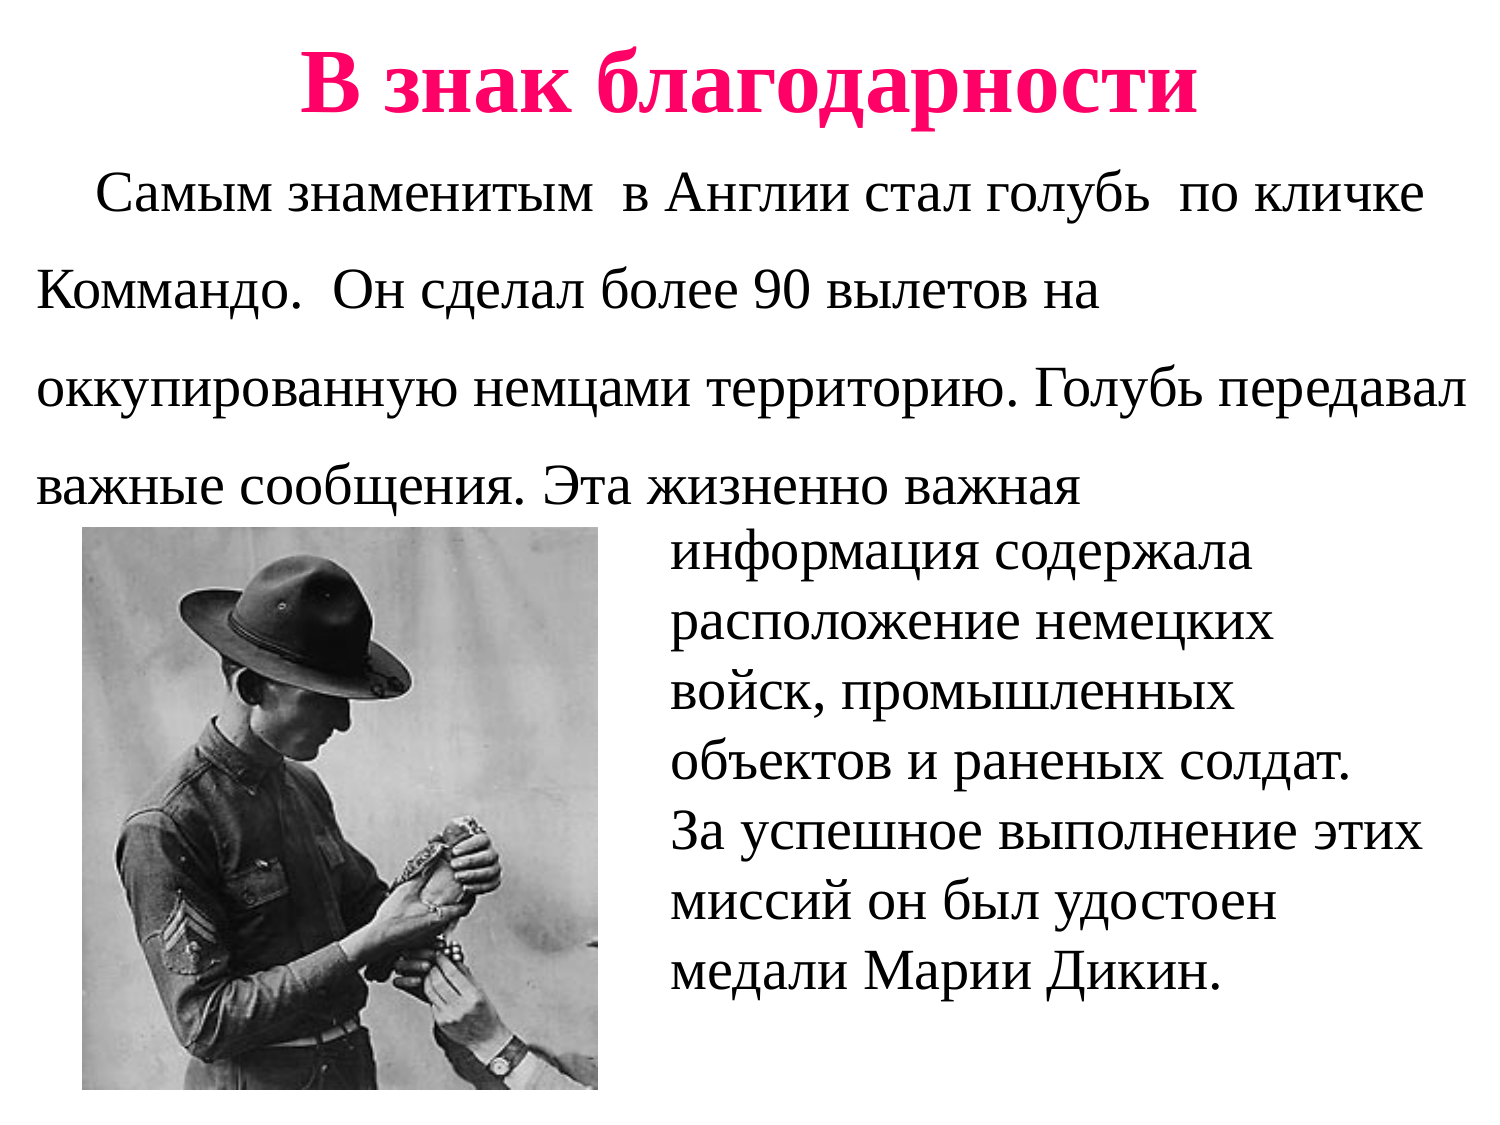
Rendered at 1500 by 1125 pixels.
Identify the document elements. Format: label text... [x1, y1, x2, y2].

text_box информация содержала расположение немецких войск, промышленных объектов и раненых солдат. За успешное выполнение этих миссий он был удостоен медали Марии Дикин. [656, 503, 1453, 1009]
list Самым знаменитым в Англии стал голубь по кличке Коммандо. Он сделал более 90 вылетов на оккупированную немцами территорию. Голубь передавал важные сообщения. Эта жизненно важная [0, 117, 1500, 504]
title В знак благодарности [75, 0, 1425, 153]
picture [81, 527, 598, 1091]
